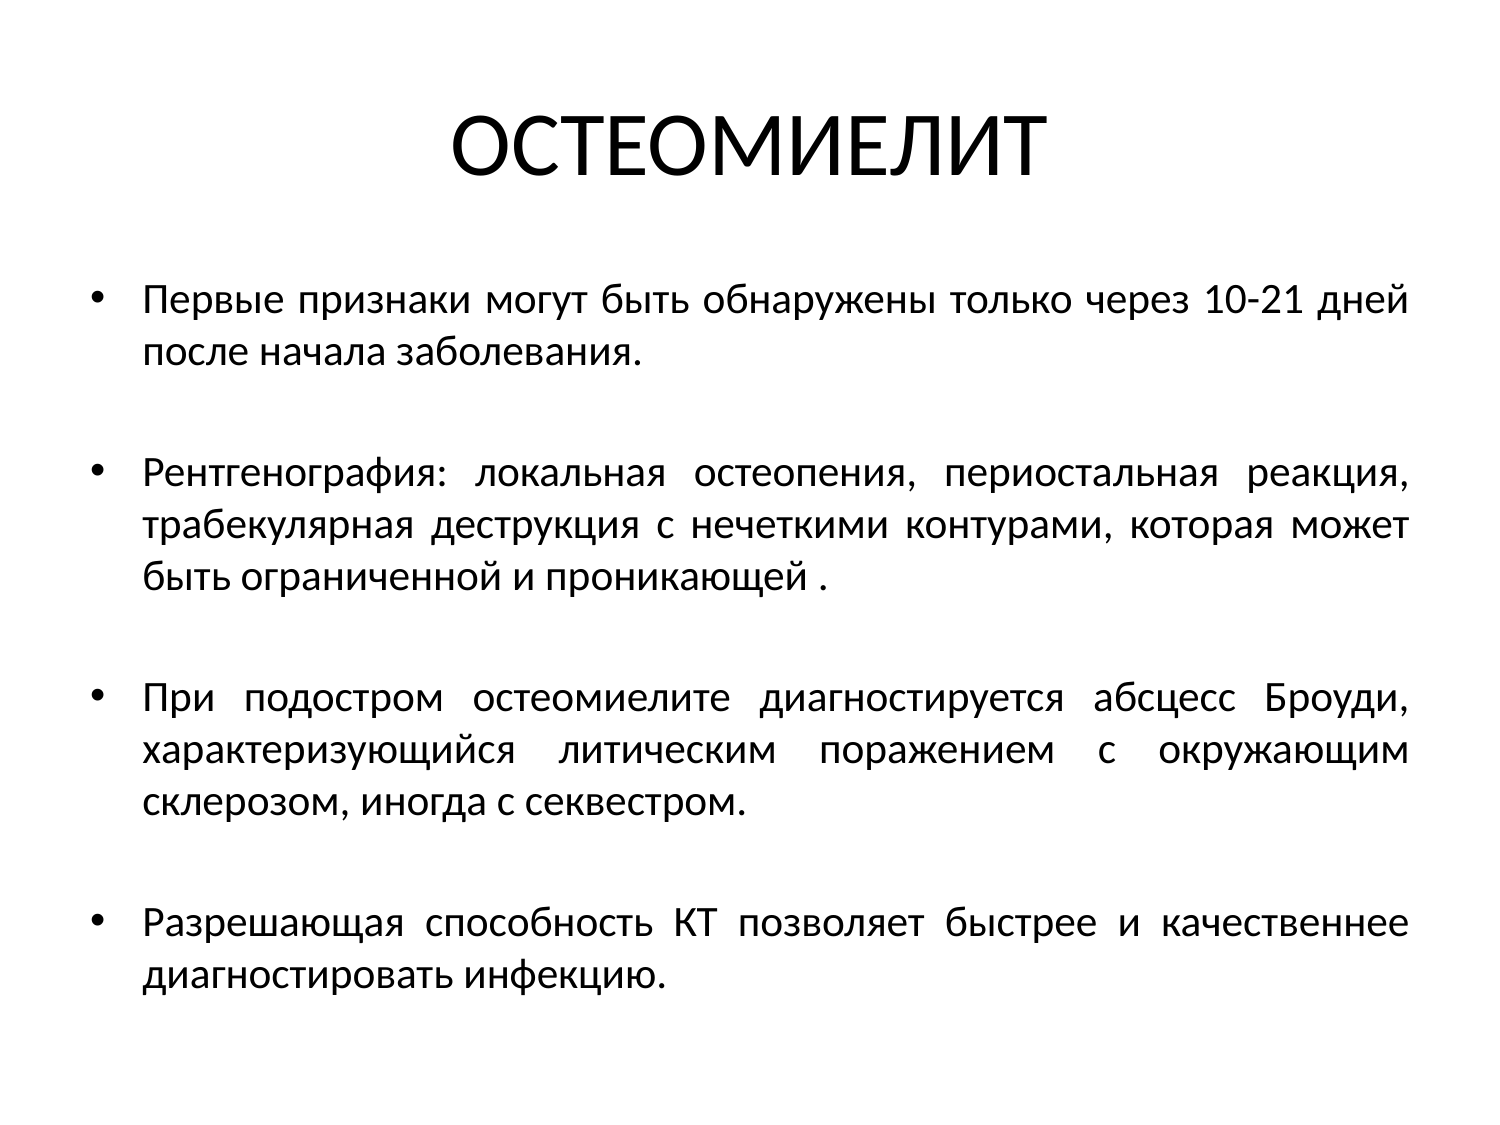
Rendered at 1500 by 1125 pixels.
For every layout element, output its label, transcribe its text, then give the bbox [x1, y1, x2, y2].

title ОСТЕОМИЕЛИТ [75, 45, 1425, 233]
list Первые признаки могут быть обнаружены только через 10-21 дней после начала заболевания. Рентгенография: локальная остеопения, периостальная реакция, трабекулярная деструкция с нечеткими контурами, которая может быть ограниченной и проникающей . При подостром остеомиелите диагностируется абсцесс Броуди, характеризующийся литическим поражением с окружающим склерозом, иногда с секвестром. Разрешающая способность КТ позволяет быстрее и качественнее диагностировать инфекцию. [75, 262, 1425, 1005]
